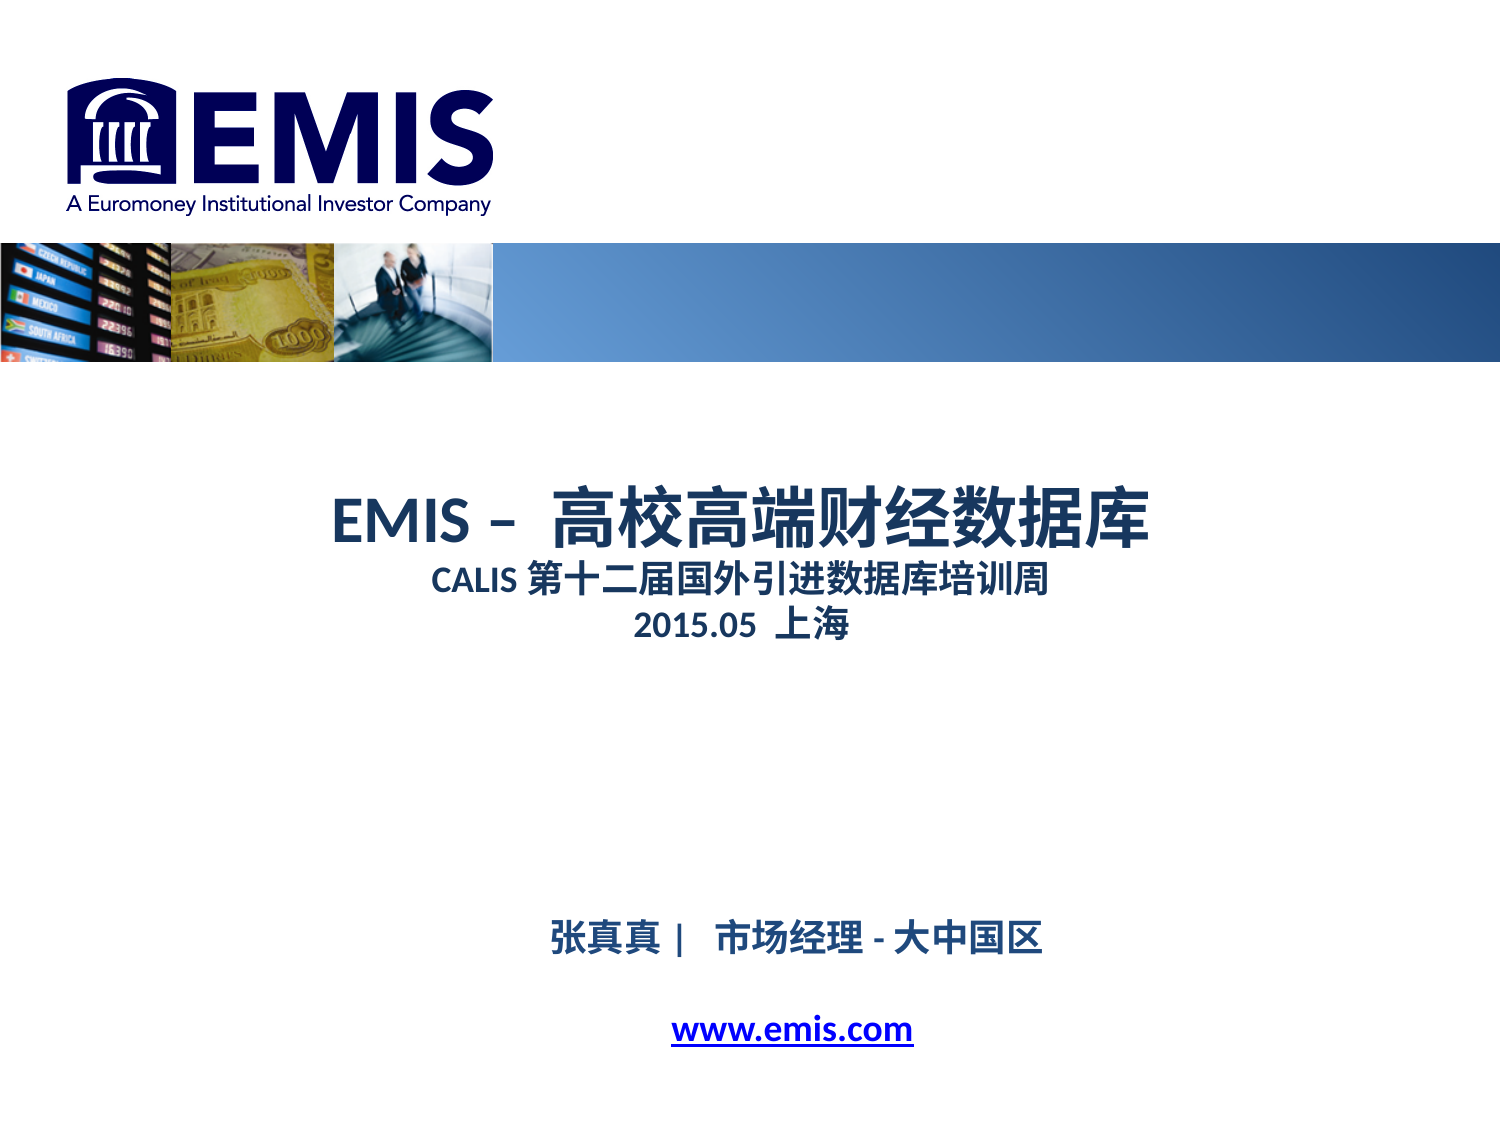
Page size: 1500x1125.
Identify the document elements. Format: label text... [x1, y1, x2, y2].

picture [0, 243, 493, 362]
text_box 张真真| 市场经理-大中国区 www.emis.com [534, 907, 1059, 1057]
text_box [490, 241, 1500, 364]
picture [66, 77, 493, 216]
text_box EMIS – 高校高端财经数据库 CALIS第十二届国外引进数据库培训周 2015.05 上海 [316, 467, 1167, 653]
